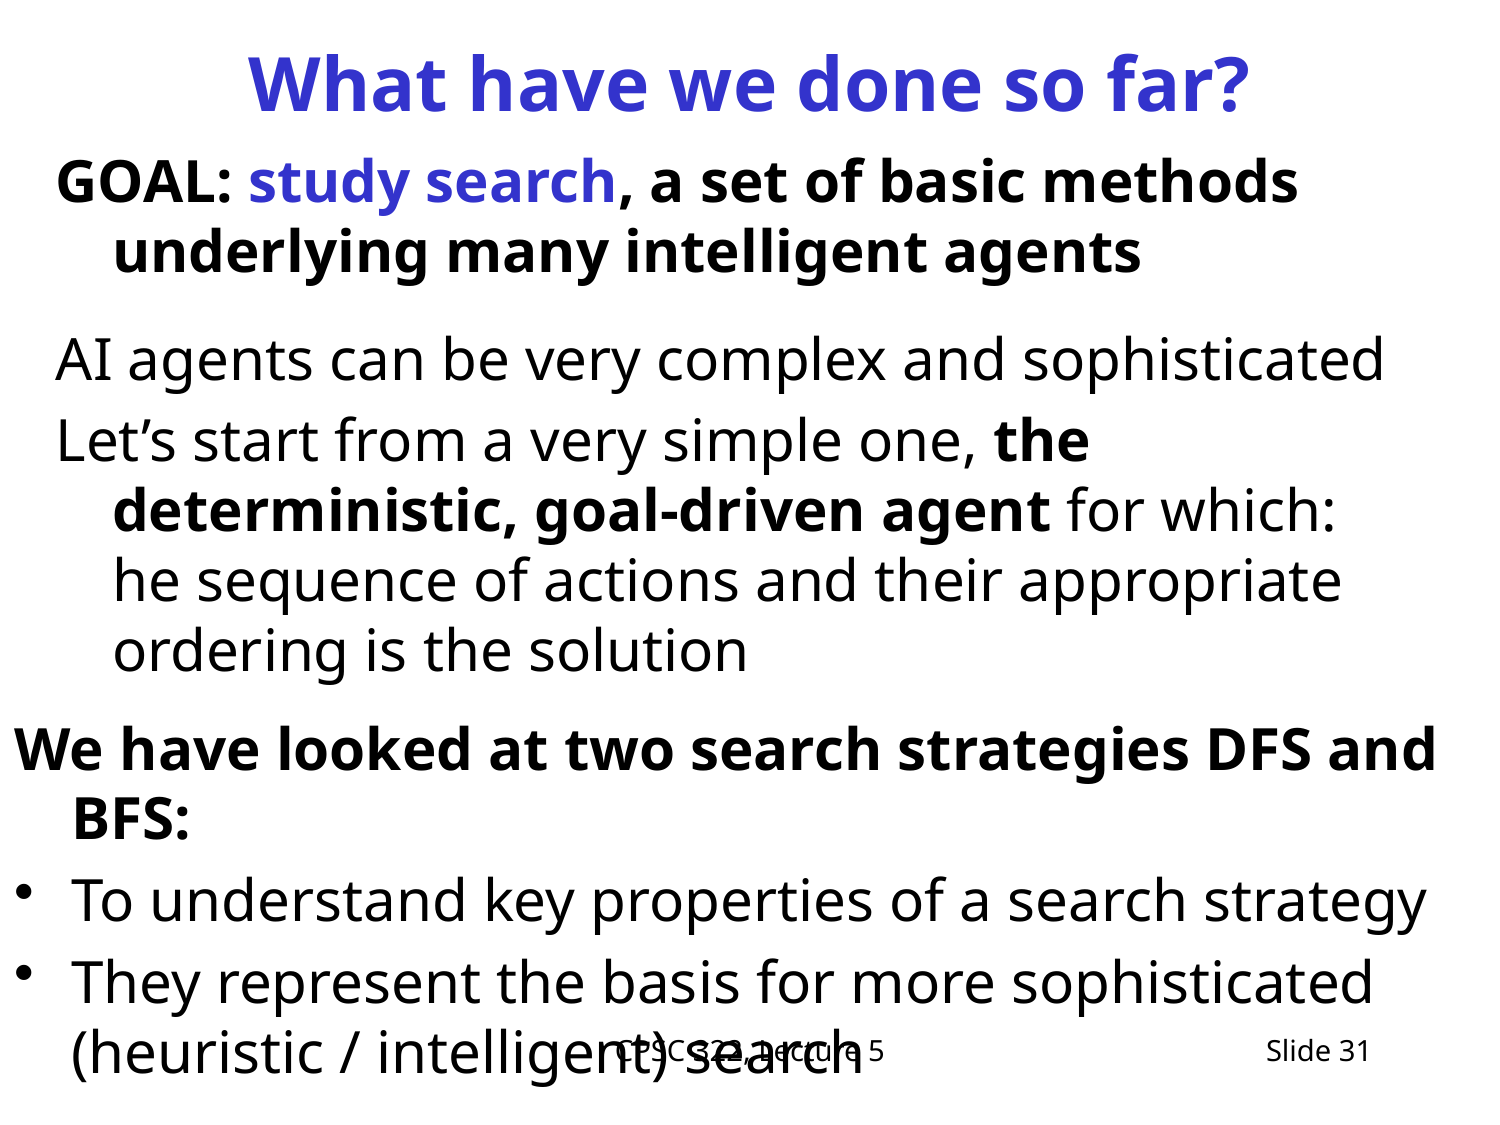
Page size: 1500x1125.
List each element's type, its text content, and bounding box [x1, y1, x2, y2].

text_box We have looked at two search strategies DFS and BFS: To understand key properties of a search strategy They represent the basis for more sophisticated (heuristic / intelligent) search [0, 704, 1500, 1047]
list [40, 113, 1500, 704]
title What have we done so far? [49, 24, 1451, 113]
slide_number Slide 31 [1074, 1047, 1388, 1101]
text_box AI agents can be very complex and sophisticated Let’s start from a very simple one, the deterministic, goal-driven agent for which: he sequence of actions and their appropriate ordering is the solution [41, 480, 1429, 657]
footer CPSC 322, Lecture 5 [512, 1047, 988, 1101]
text_box GOAL: study search, a set of basic methods underlying many intelligent agents [41, 137, 1429, 480]
